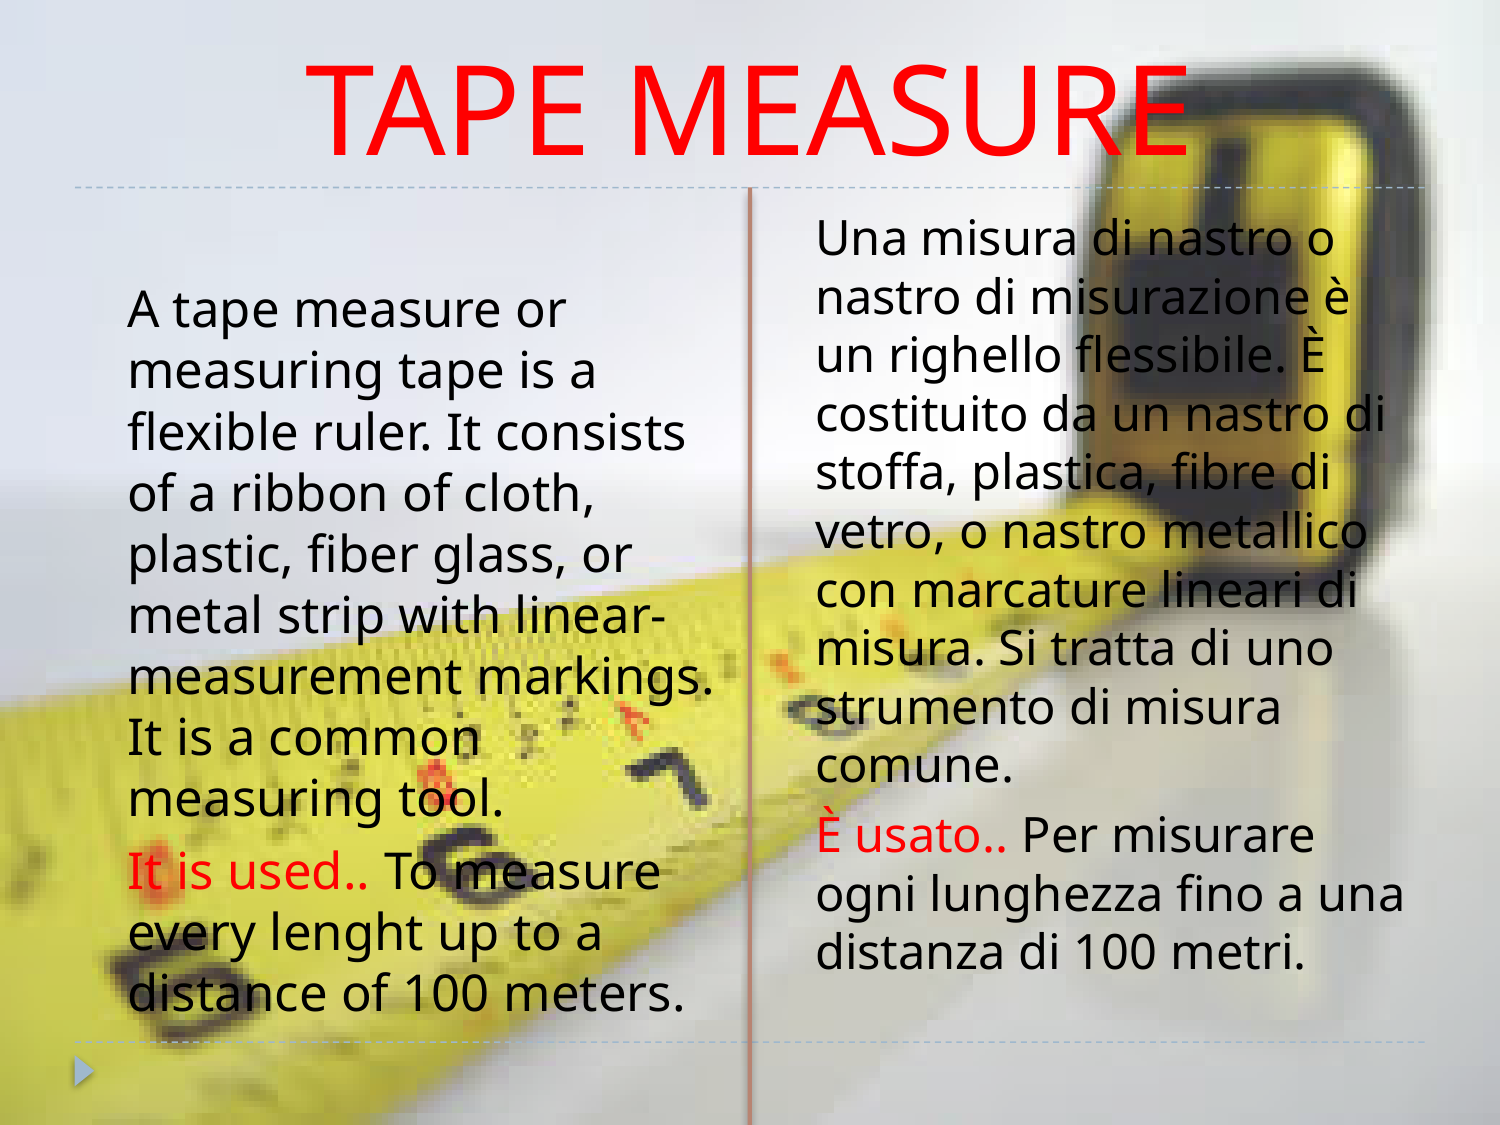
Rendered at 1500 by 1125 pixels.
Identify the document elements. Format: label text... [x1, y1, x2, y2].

title TAPE MEASURE [75, 37, 1425, 188]
list A tape measure or measuring tape is a flexible ruler. It consists of a ribbon of cloth, plastic, fiber glass, or metal strip with linear-measurement markings. It is a common measuring tool. It is used.. To measure every lenght up to a distance of 100 meters. [70, 269, 734, 1080]
list Una misura di nastro o nastro di misurazione è un righello flessibile. È costituito da un nastro di stoffa, plastica, fibre di vetro, o nastro metallico con marcature lineari di misura. Si tratta di uno strumento di misura comune. È usato.. Per misurare ogni lunghezza fino a una distanza di 100 metri. [759, 199, 1423, 1010]
